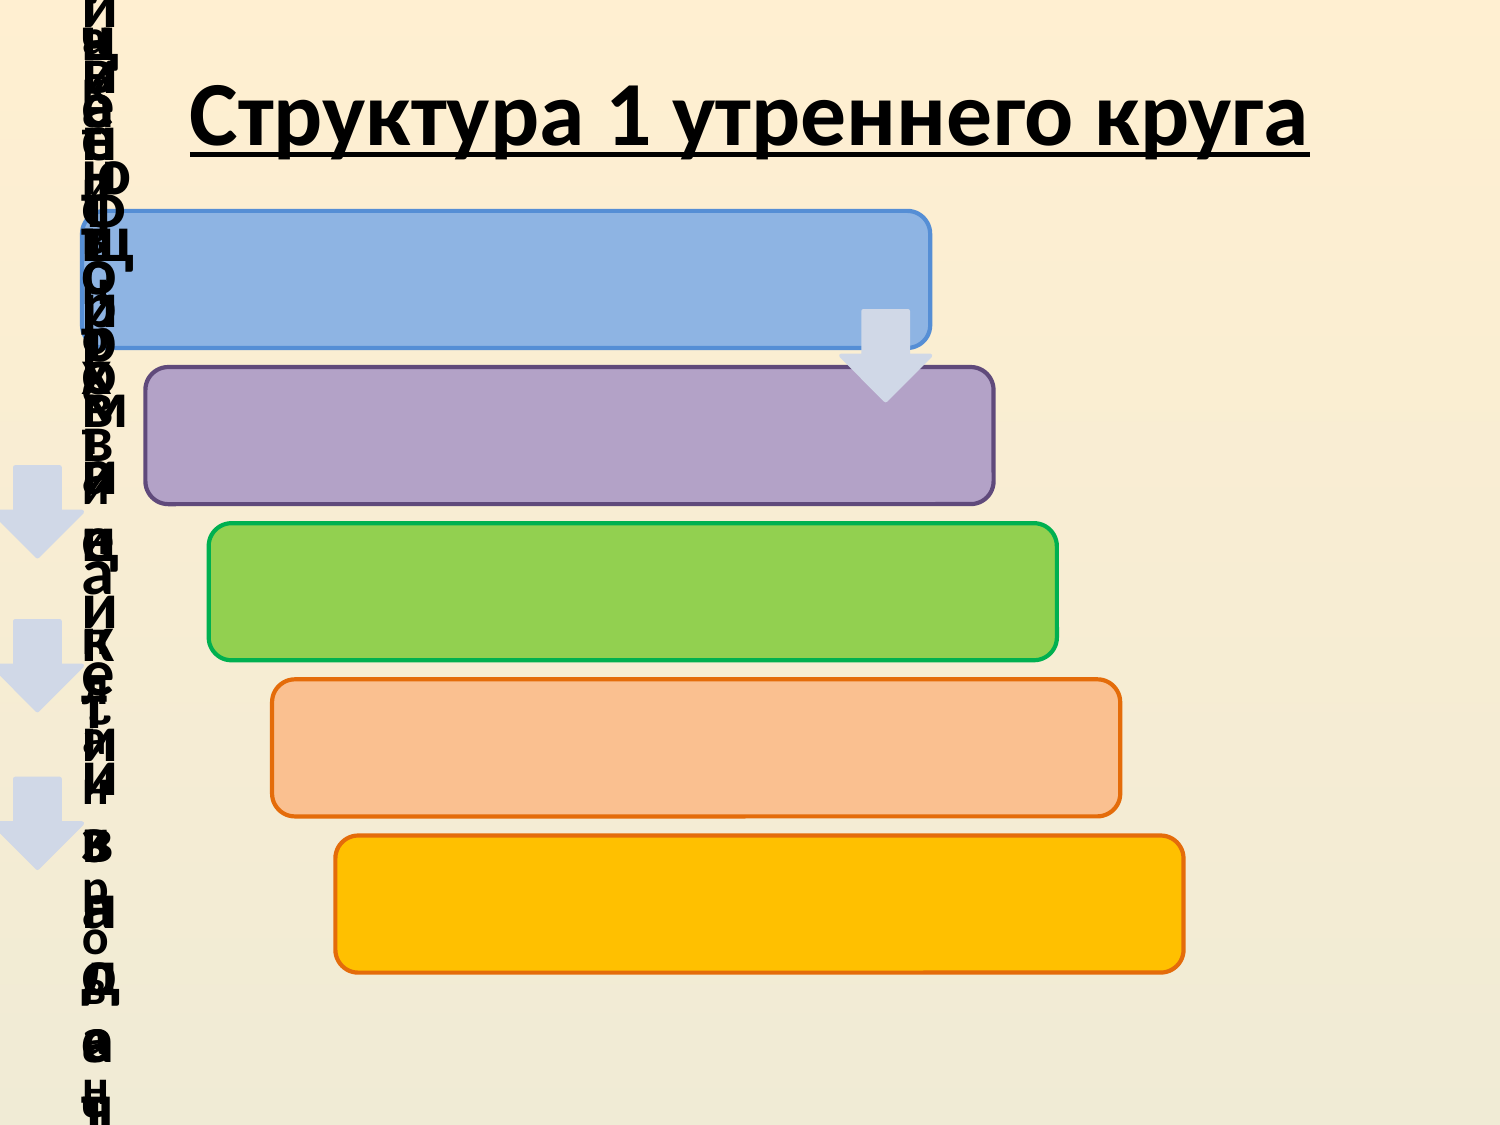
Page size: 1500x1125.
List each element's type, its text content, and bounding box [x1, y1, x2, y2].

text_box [81, 210, 1184, 973]
text_box Структура 1 утреннего круга [117, 46, 1383, 172]
